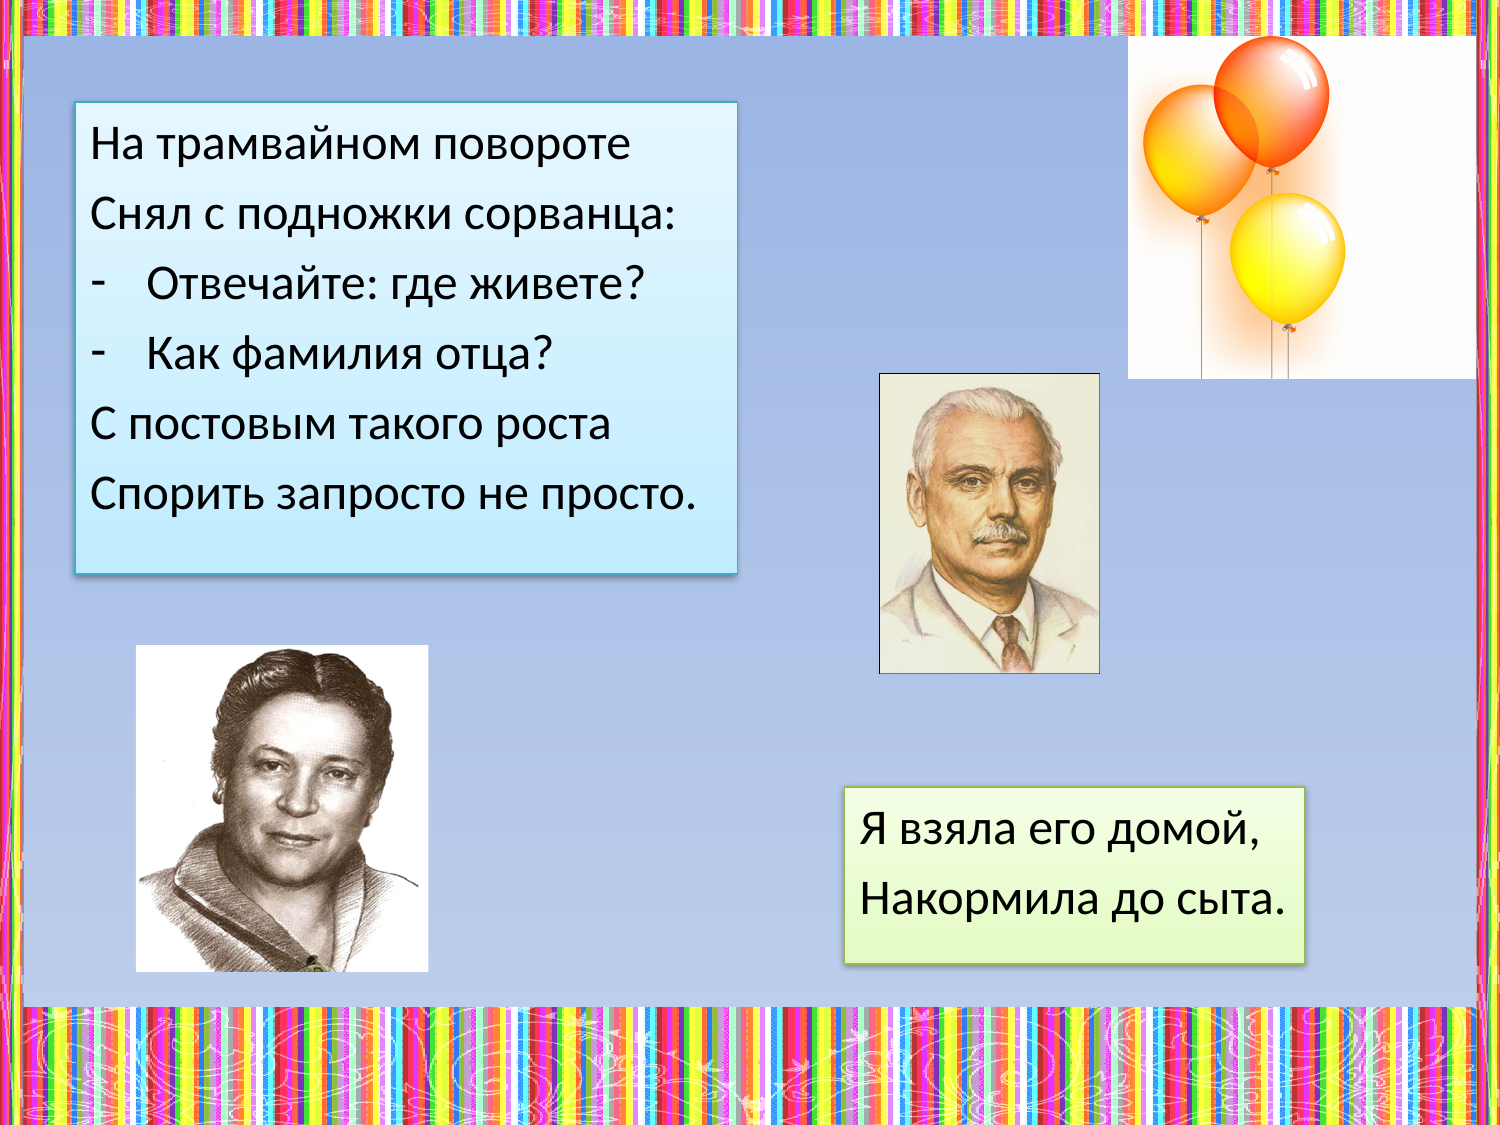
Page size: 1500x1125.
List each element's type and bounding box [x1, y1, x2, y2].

text_box [0, 0, 1500, 1125]
